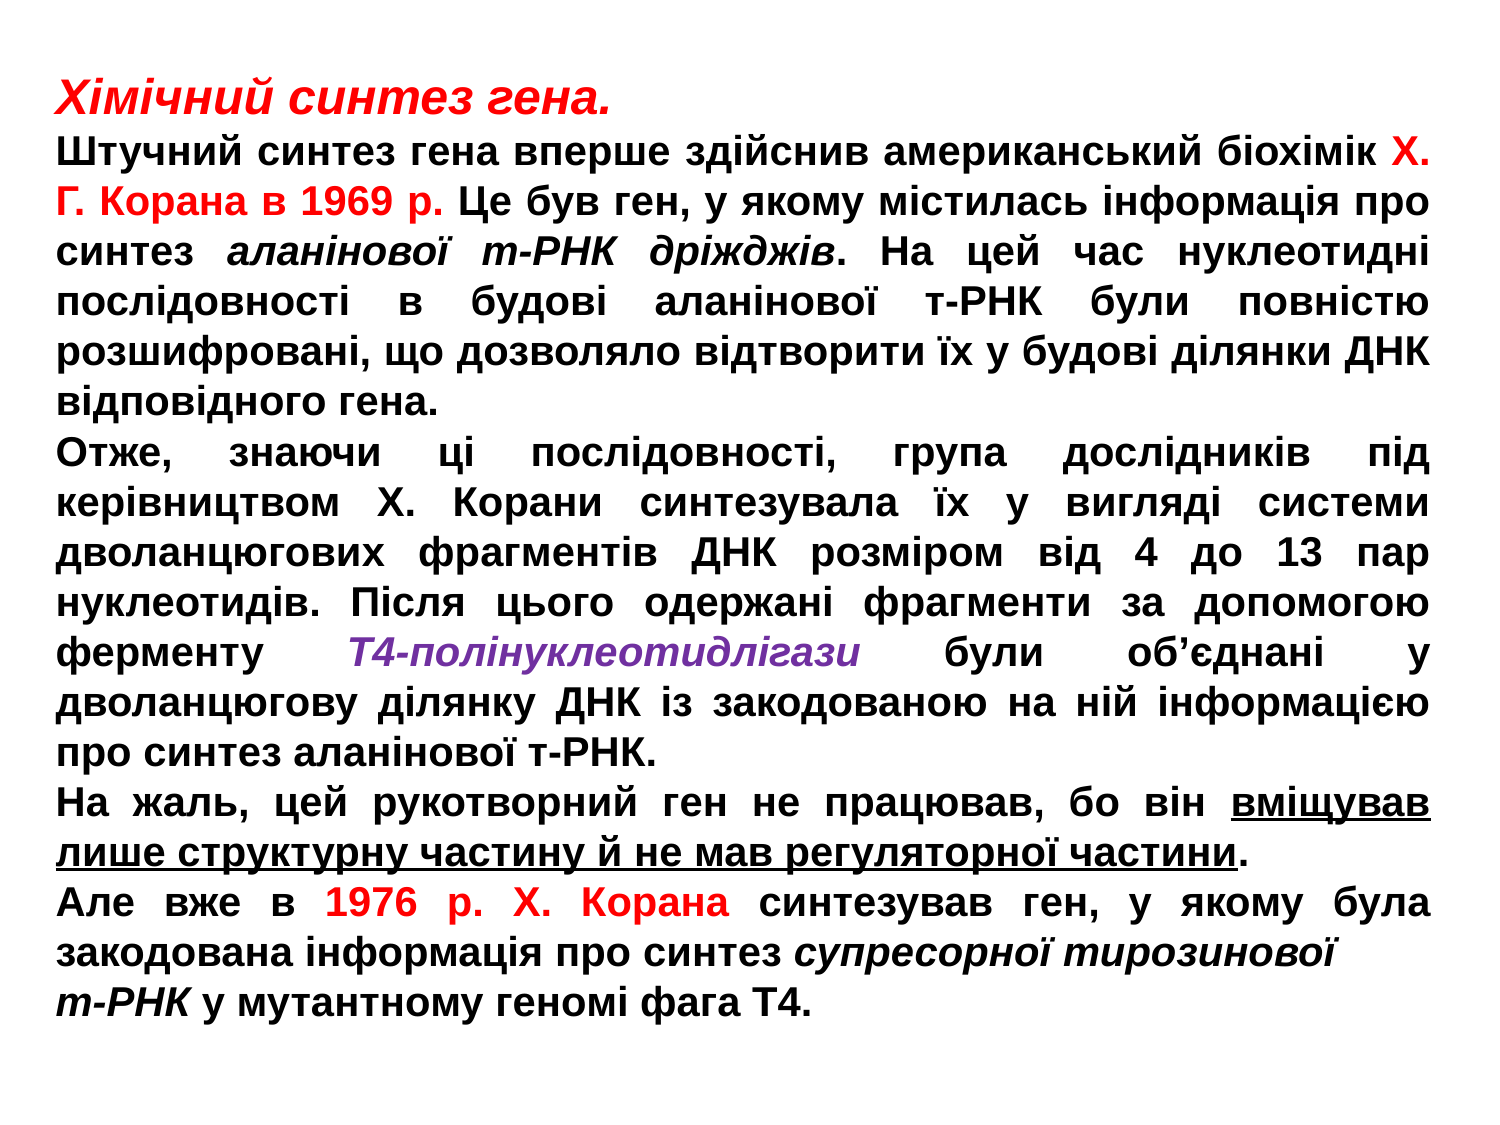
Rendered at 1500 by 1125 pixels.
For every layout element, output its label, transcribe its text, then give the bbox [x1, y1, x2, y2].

text_box Хімічний синтез гена. Штучний синтез гена вперше здійснив американський біохімік Х. Г. Корана в 1969 р. Це був ген, у якому містилась інформація про синтез аланінової т-РНК дріжджів. На цей час нуклеотидні послідовності в будові аланінової т-РНК були повністю розшифровані, що дозволяло відтворити їх у будові ділянки ДНК відповідного гена. Отже, знаючи ці послідовності, група дослідників під керівництвом Х. Корани синтезувала їх у вигляді системи дволанцюгових фрагментів ДНК розміром від 4 до 13 пар нуклеотидів. Після цього одержані фрагменти за допомогою ферменту Т4-полінуклеотидлігази були об’єднані у дволанцюгову ділянку ДНК із закодованою на ній інформацією про синтез аланінової т-РНК. На жаль, цей рукотворний ген не працював, бо він вміщував лише структурну частину й не мав регуляторної частини. Але вже в 1976 р. Х. Корана синтезував ген, у якому була закодована інформація про синтез супресорної тирозинової т-РНК у мутантному геномі фага Т4. [40, 56, 1446, 1032]
